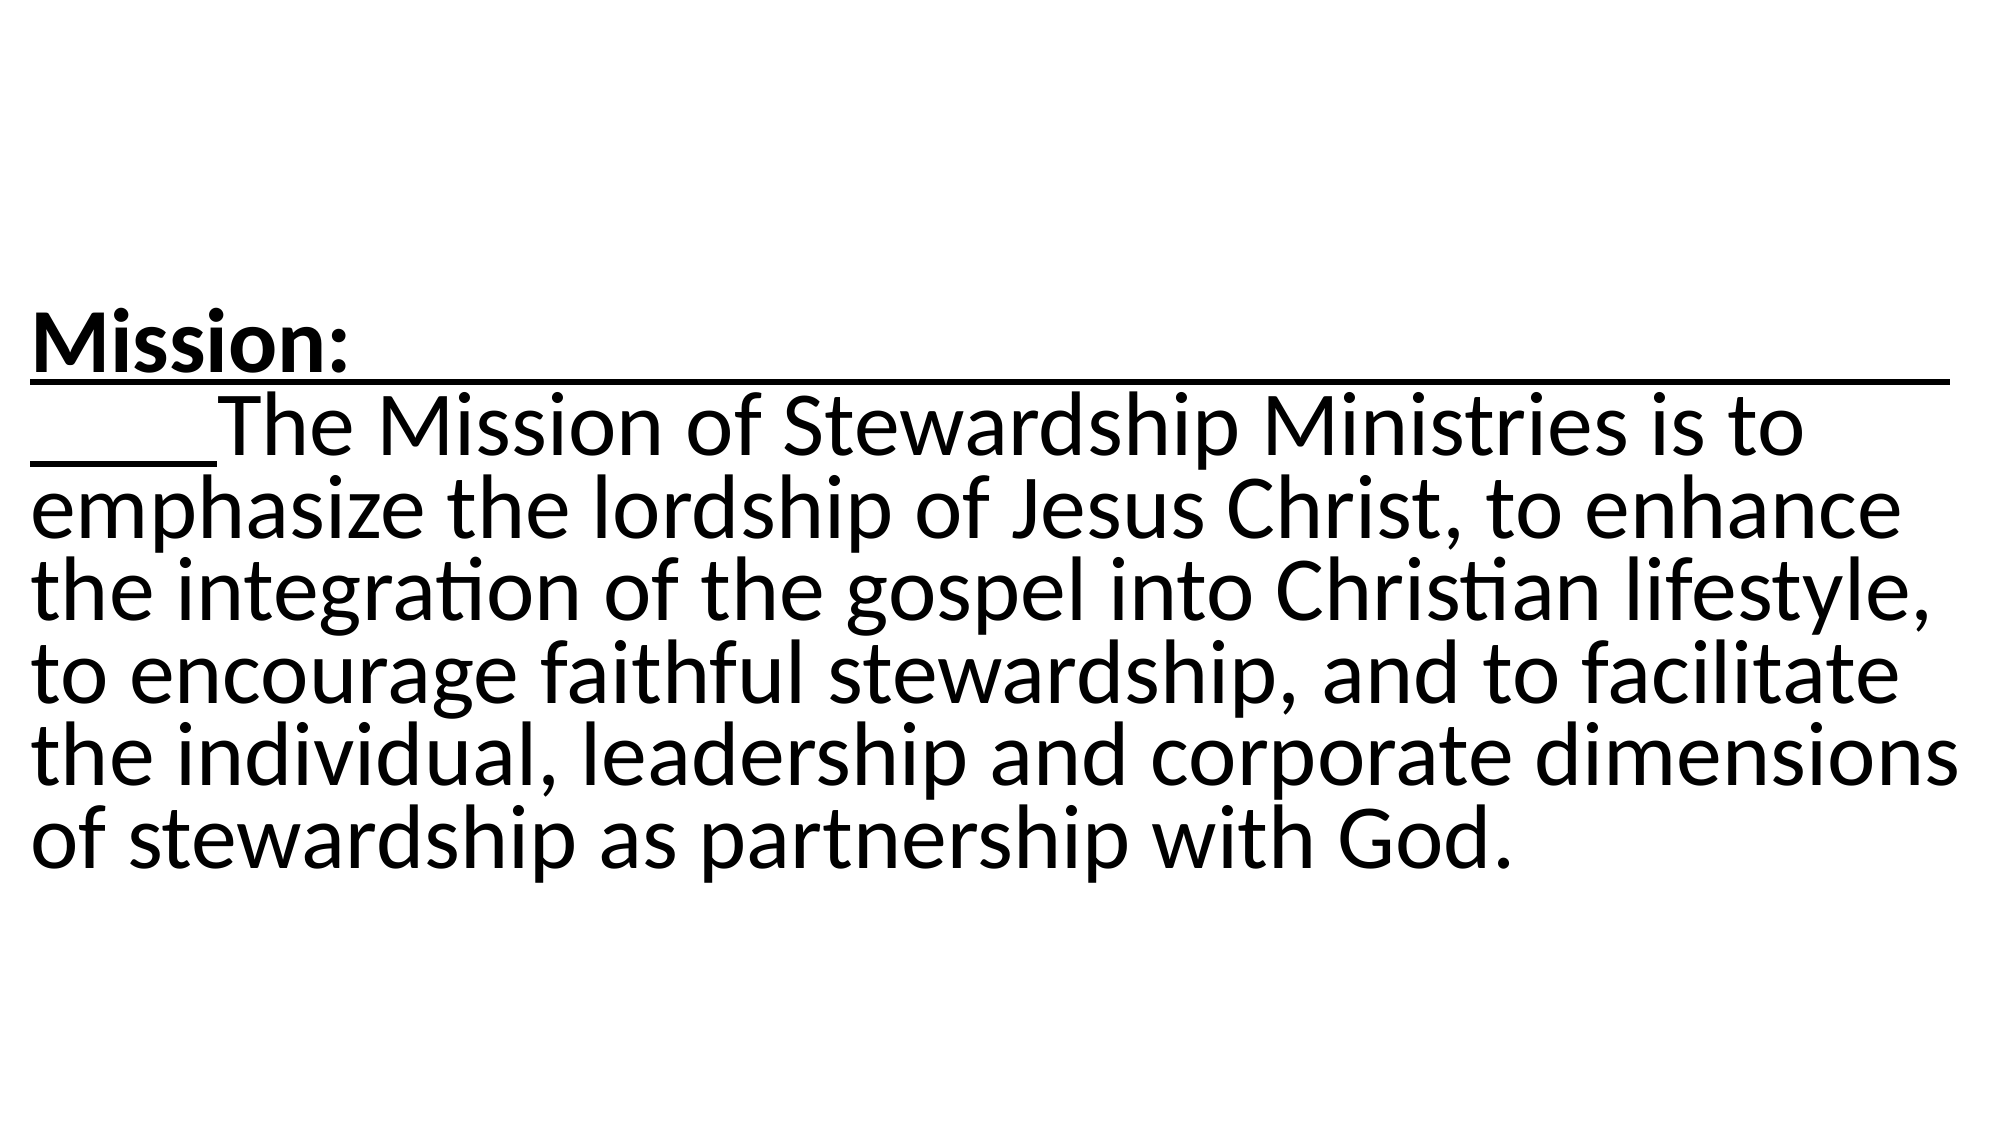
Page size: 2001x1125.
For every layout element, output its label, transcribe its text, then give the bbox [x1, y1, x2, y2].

list Mission: The Mission of Stewardship Ministries is to emphasize the lordship of Jesus Christ, to enhance the integration of the gospel into Christian lifestyle, to encourage faithful stewardship, and to facilitate the individual, leadership and corporate dimensions of stewardship as partnership with God. [15, 299, 1983, 1125]
